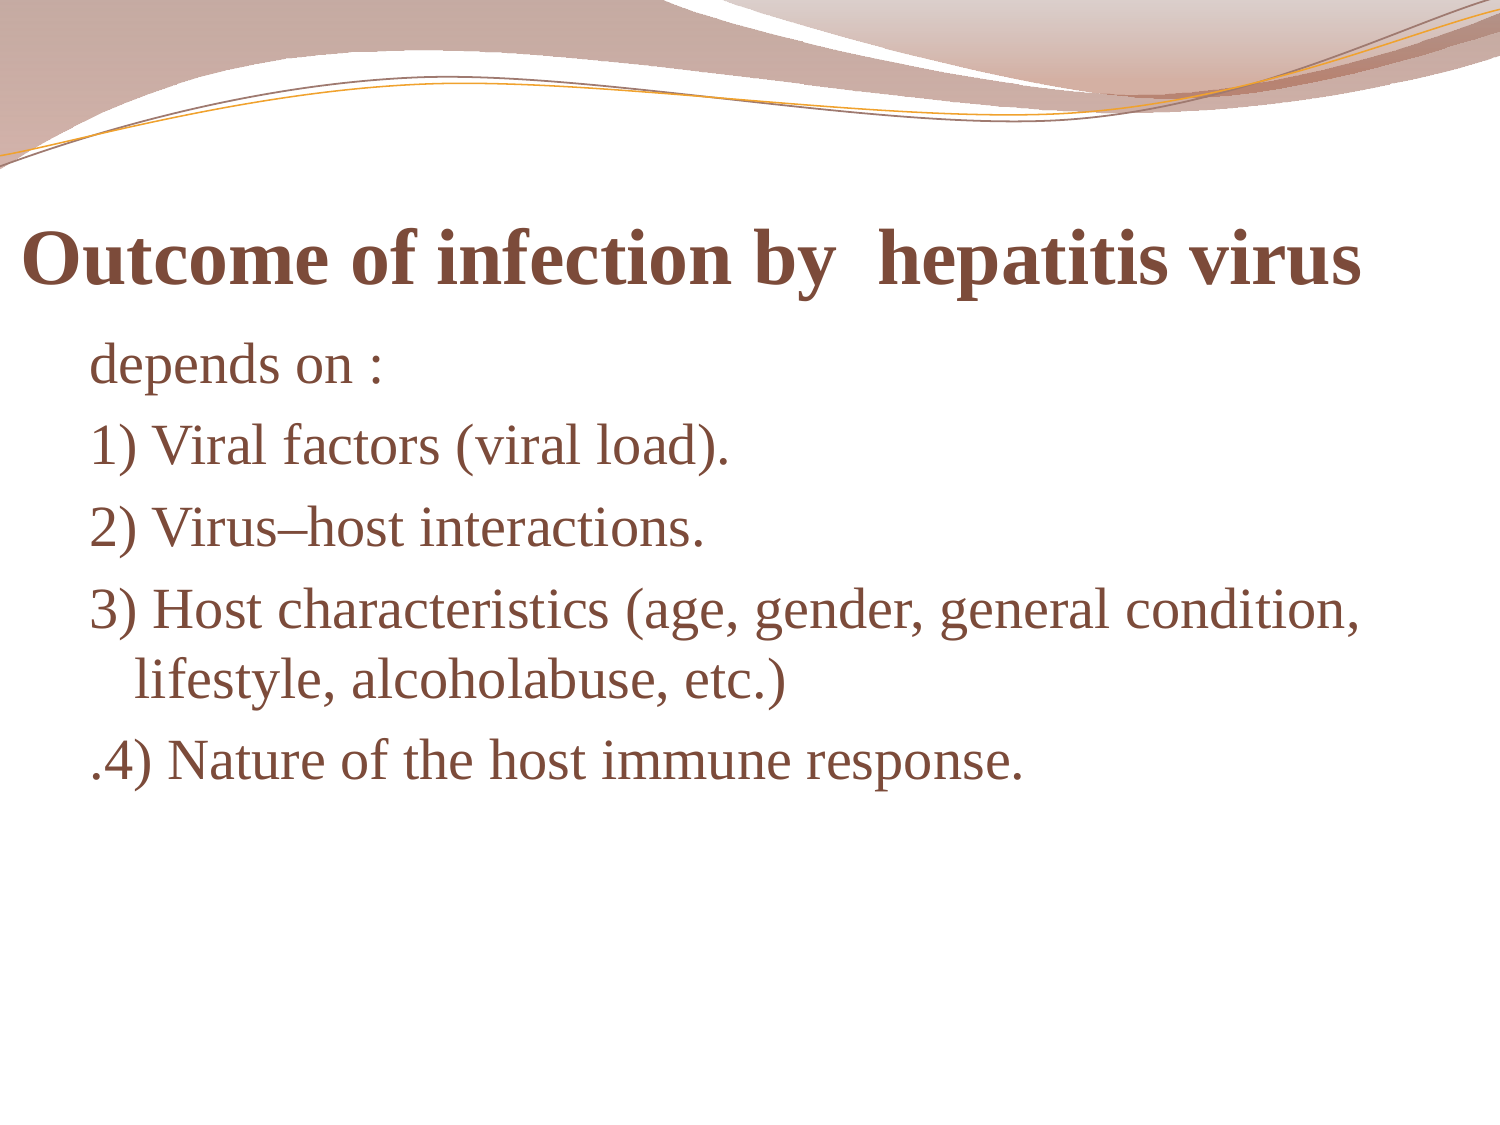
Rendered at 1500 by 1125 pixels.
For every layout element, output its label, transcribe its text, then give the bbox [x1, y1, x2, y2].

list depends on : 1) Viral factors (viral load). 2) Virus–host interactions. 3) Host characteristics (age, gender, general condition, lifestyle, alcoholabuse, etc.) .4) Nature of the host immune response. [75, 317, 1425, 1038]
title Outcome of infection by hepatitis virus [0, 115, 1475, 303]
